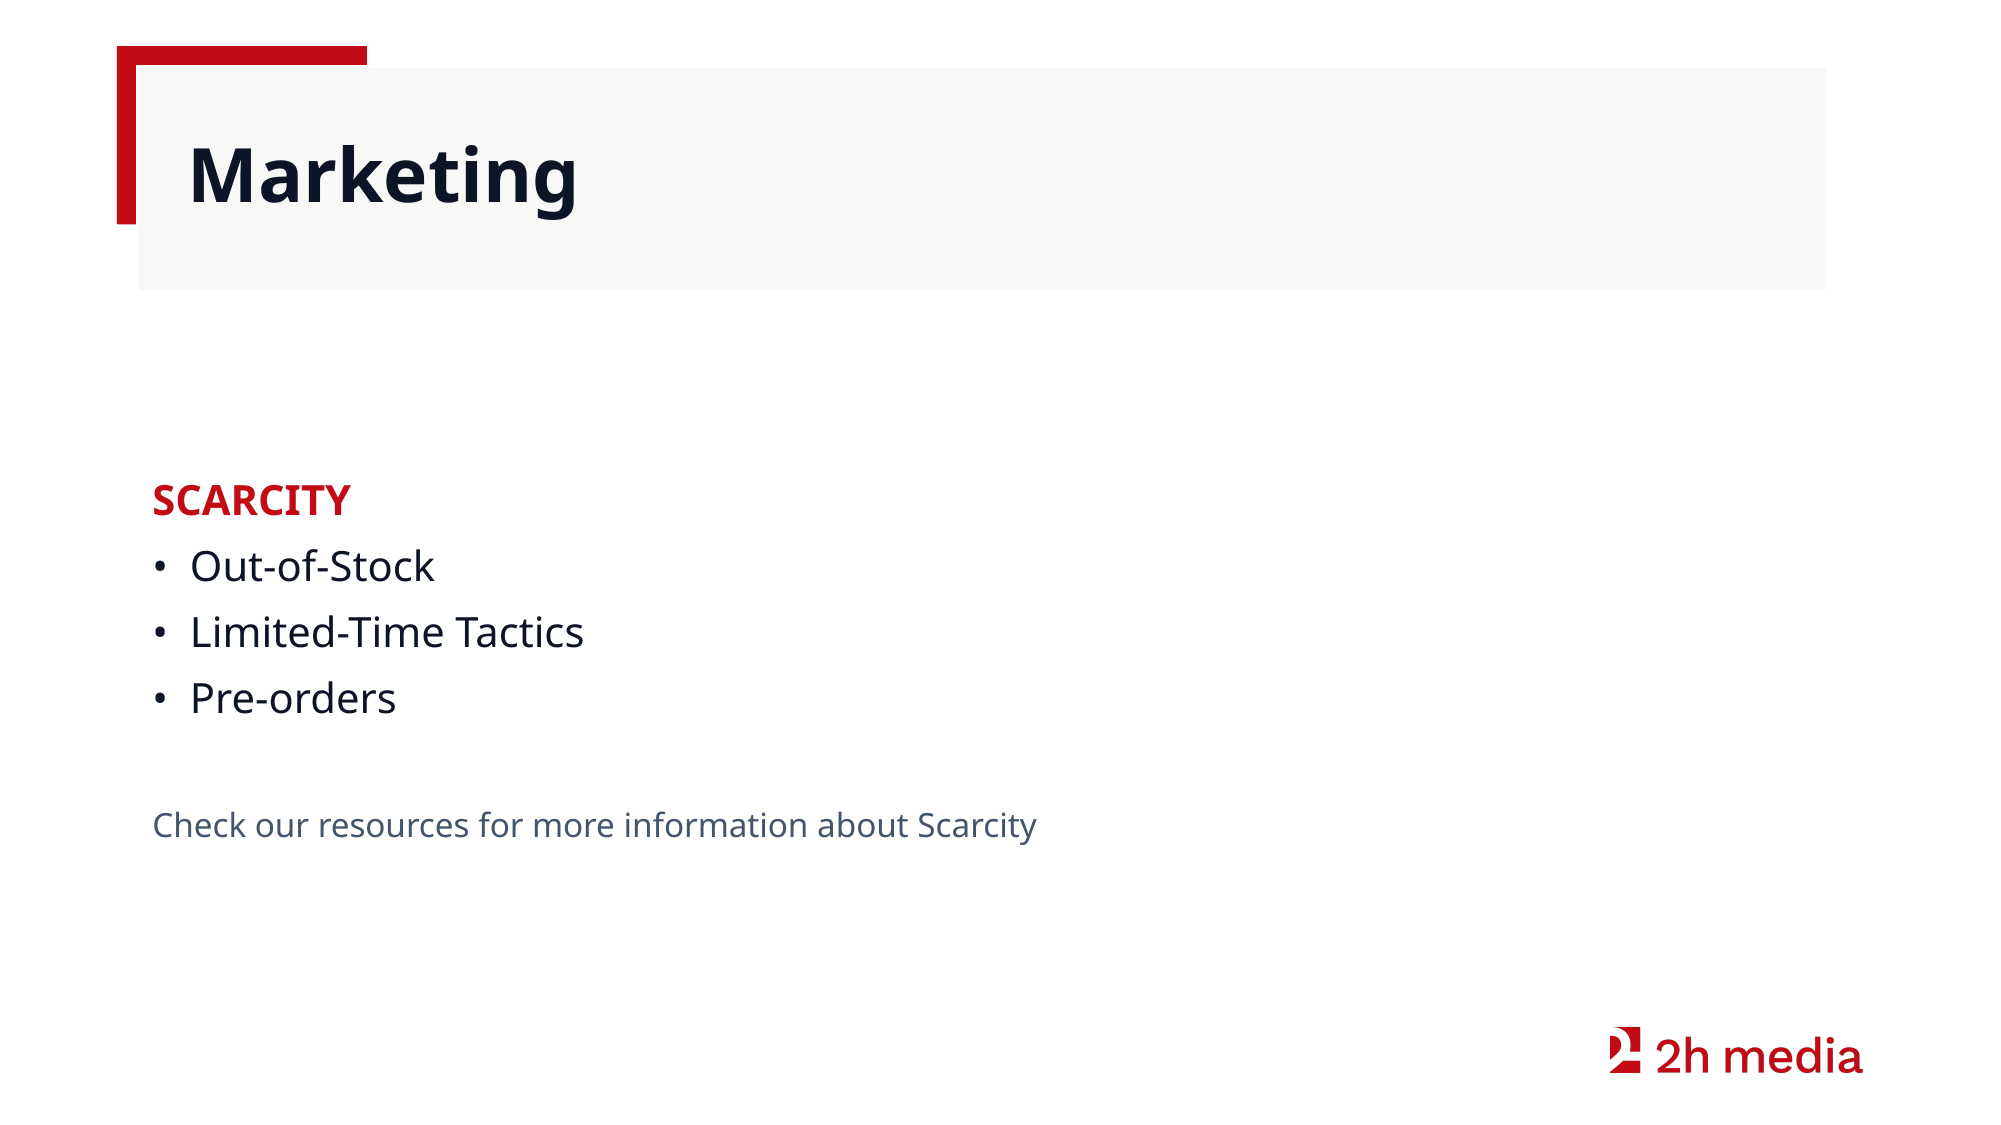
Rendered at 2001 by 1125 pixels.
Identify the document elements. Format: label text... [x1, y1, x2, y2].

picture [1610, 1027, 1863, 1073]
title Marketing [172, 91, 1764, 266]
list SCARCITY Out-of-Stock Limited-Time Tactics Pre-orders Check our resources for more information about Scarcity [137, 332, 1863, 992]
